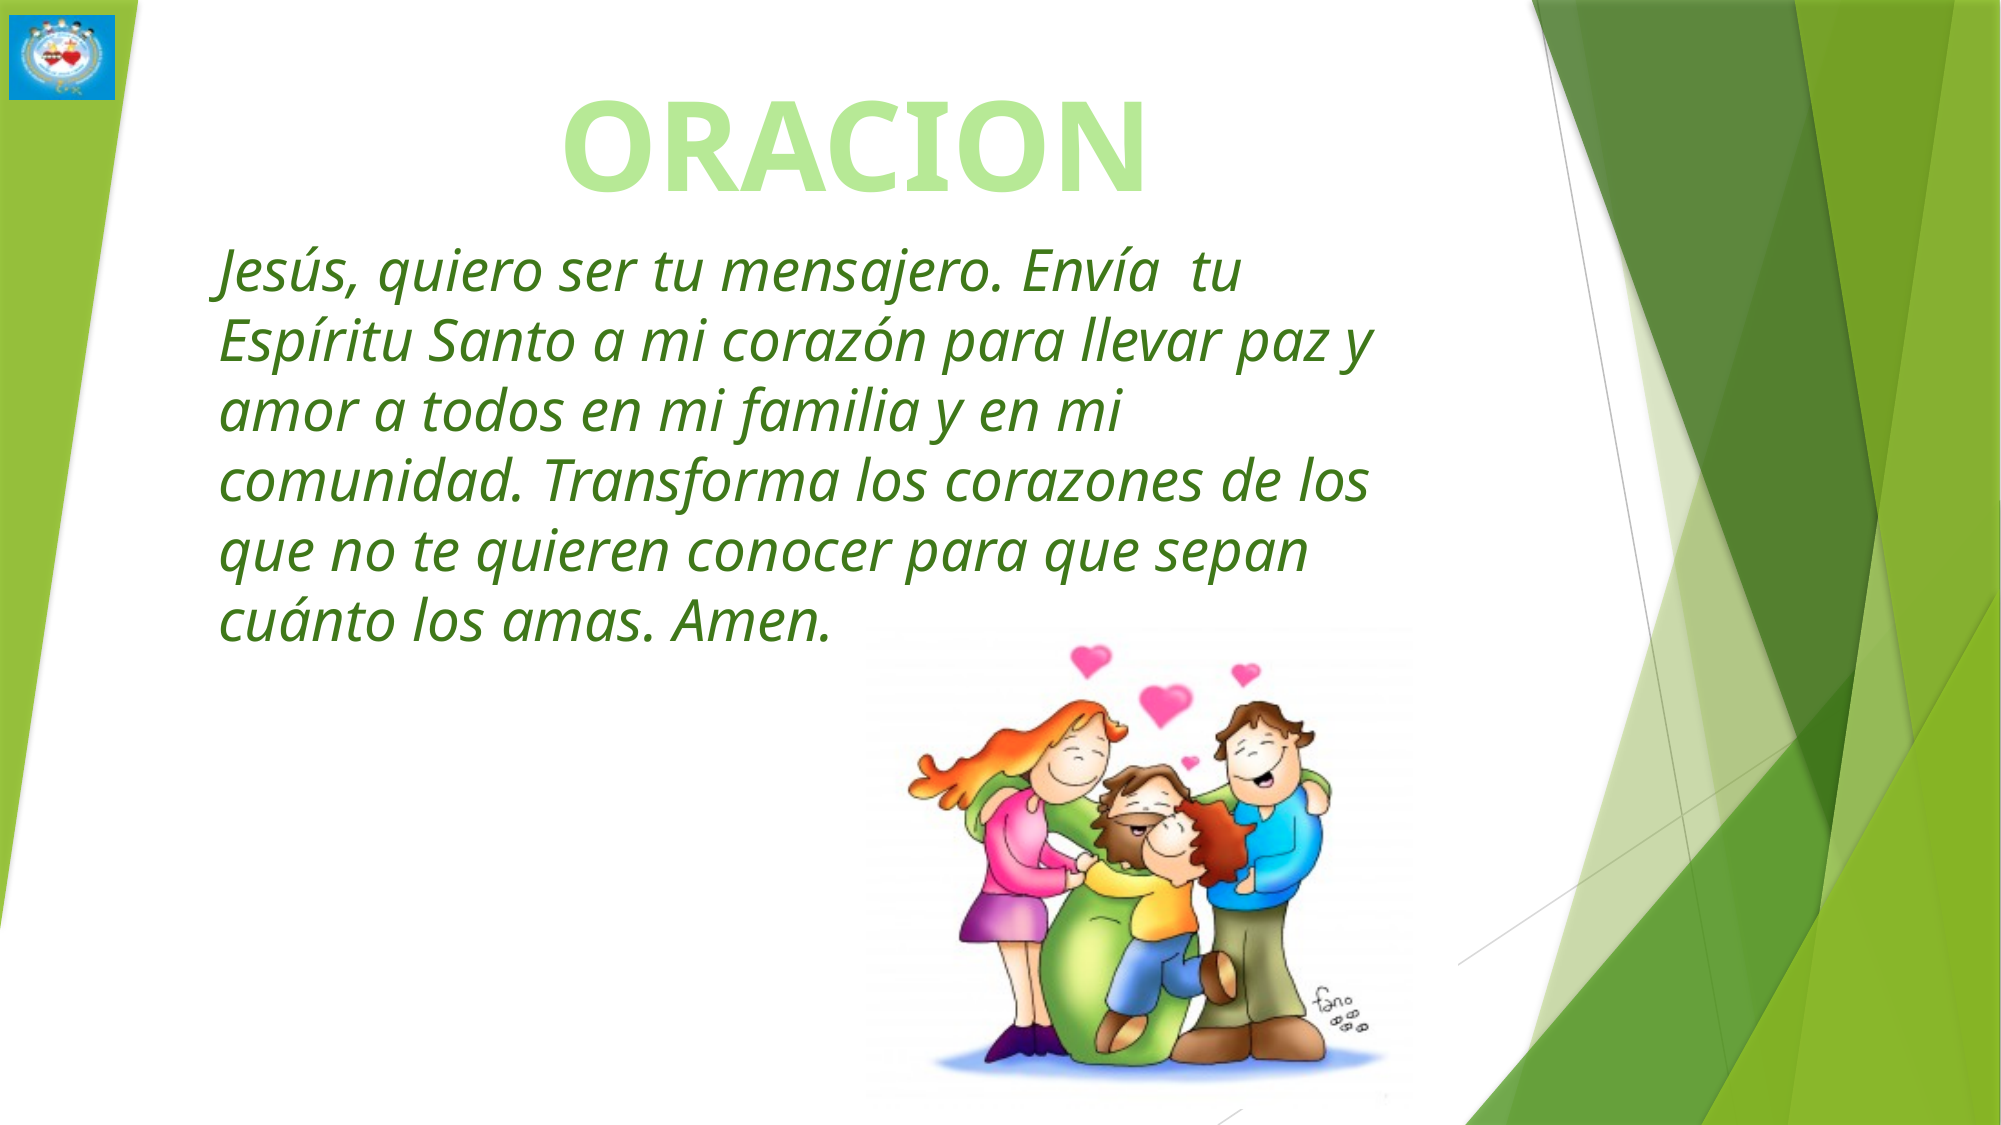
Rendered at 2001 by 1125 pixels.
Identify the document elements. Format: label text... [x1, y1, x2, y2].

text_box Jesús, quiero ser tu mensajero. Envía tu Espíritu Santo a mi corazón para llevar paz y amor a todos en mi familia y en mi comunidad. Transforma los corazones de los que no te quieren conocer para que sepan cuánto los amas. Amen. [203, 225, 1449, 661]
picture [864, 626, 1459, 1110]
picture [20, 18, 103, 95]
text_box ORACION [474, 58, 1238, 224]
